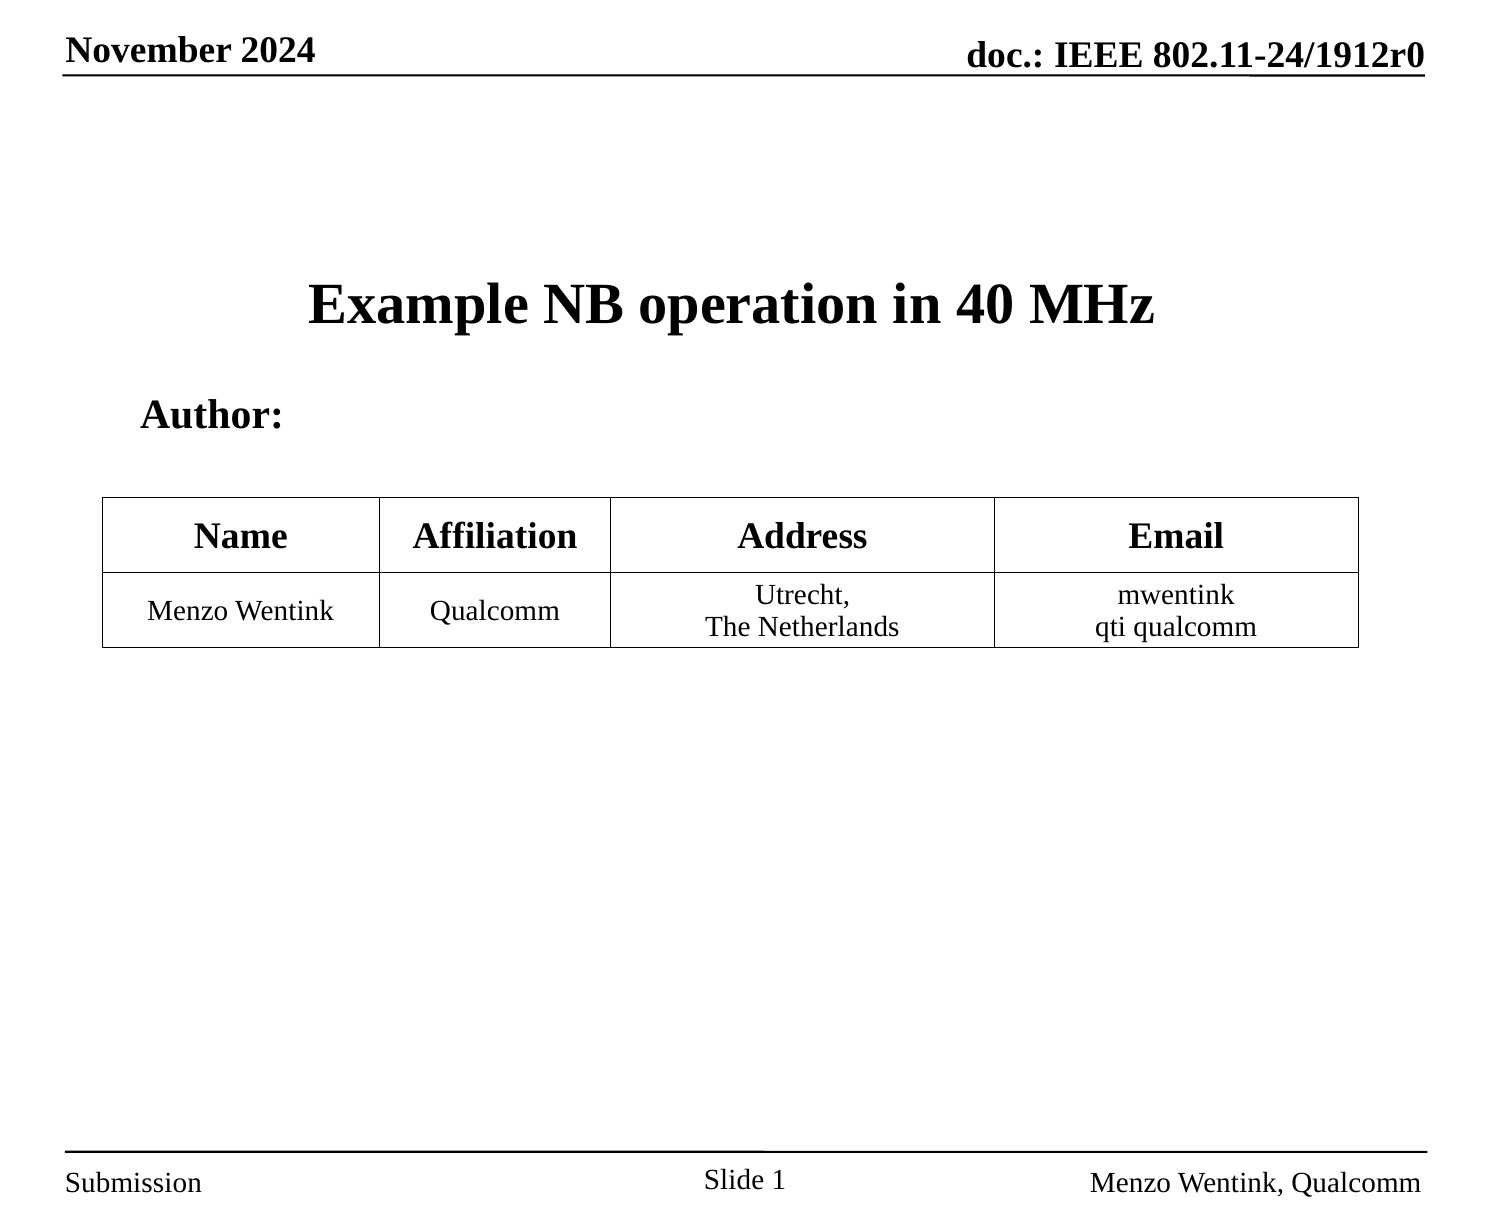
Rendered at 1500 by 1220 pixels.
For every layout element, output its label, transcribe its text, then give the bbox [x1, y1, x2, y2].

table_cell Utrecht, The Netherlands [611, 573, 994, 647]
table_header Affiliation [380, 498, 610, 572]
title Example NB operation in 40 MHz [94, 179, 1370, 421]
table_header Name [103, 498, 379, 572]
table_header Email [995, 498, 1358, 572]
table_cell Qualcomm [380, 573, 610, 647]
table_cell mwentink qti qualcomm [995, 573, 1358, 647]
table_cell Menzo Wentink [103, 573, 379, 647]
table_header Address [611, 498, 994, 572]
text_box Author: [124, 379, 363, 442]
slide_number Slide 1 [703, 1160, 787, 1196]
